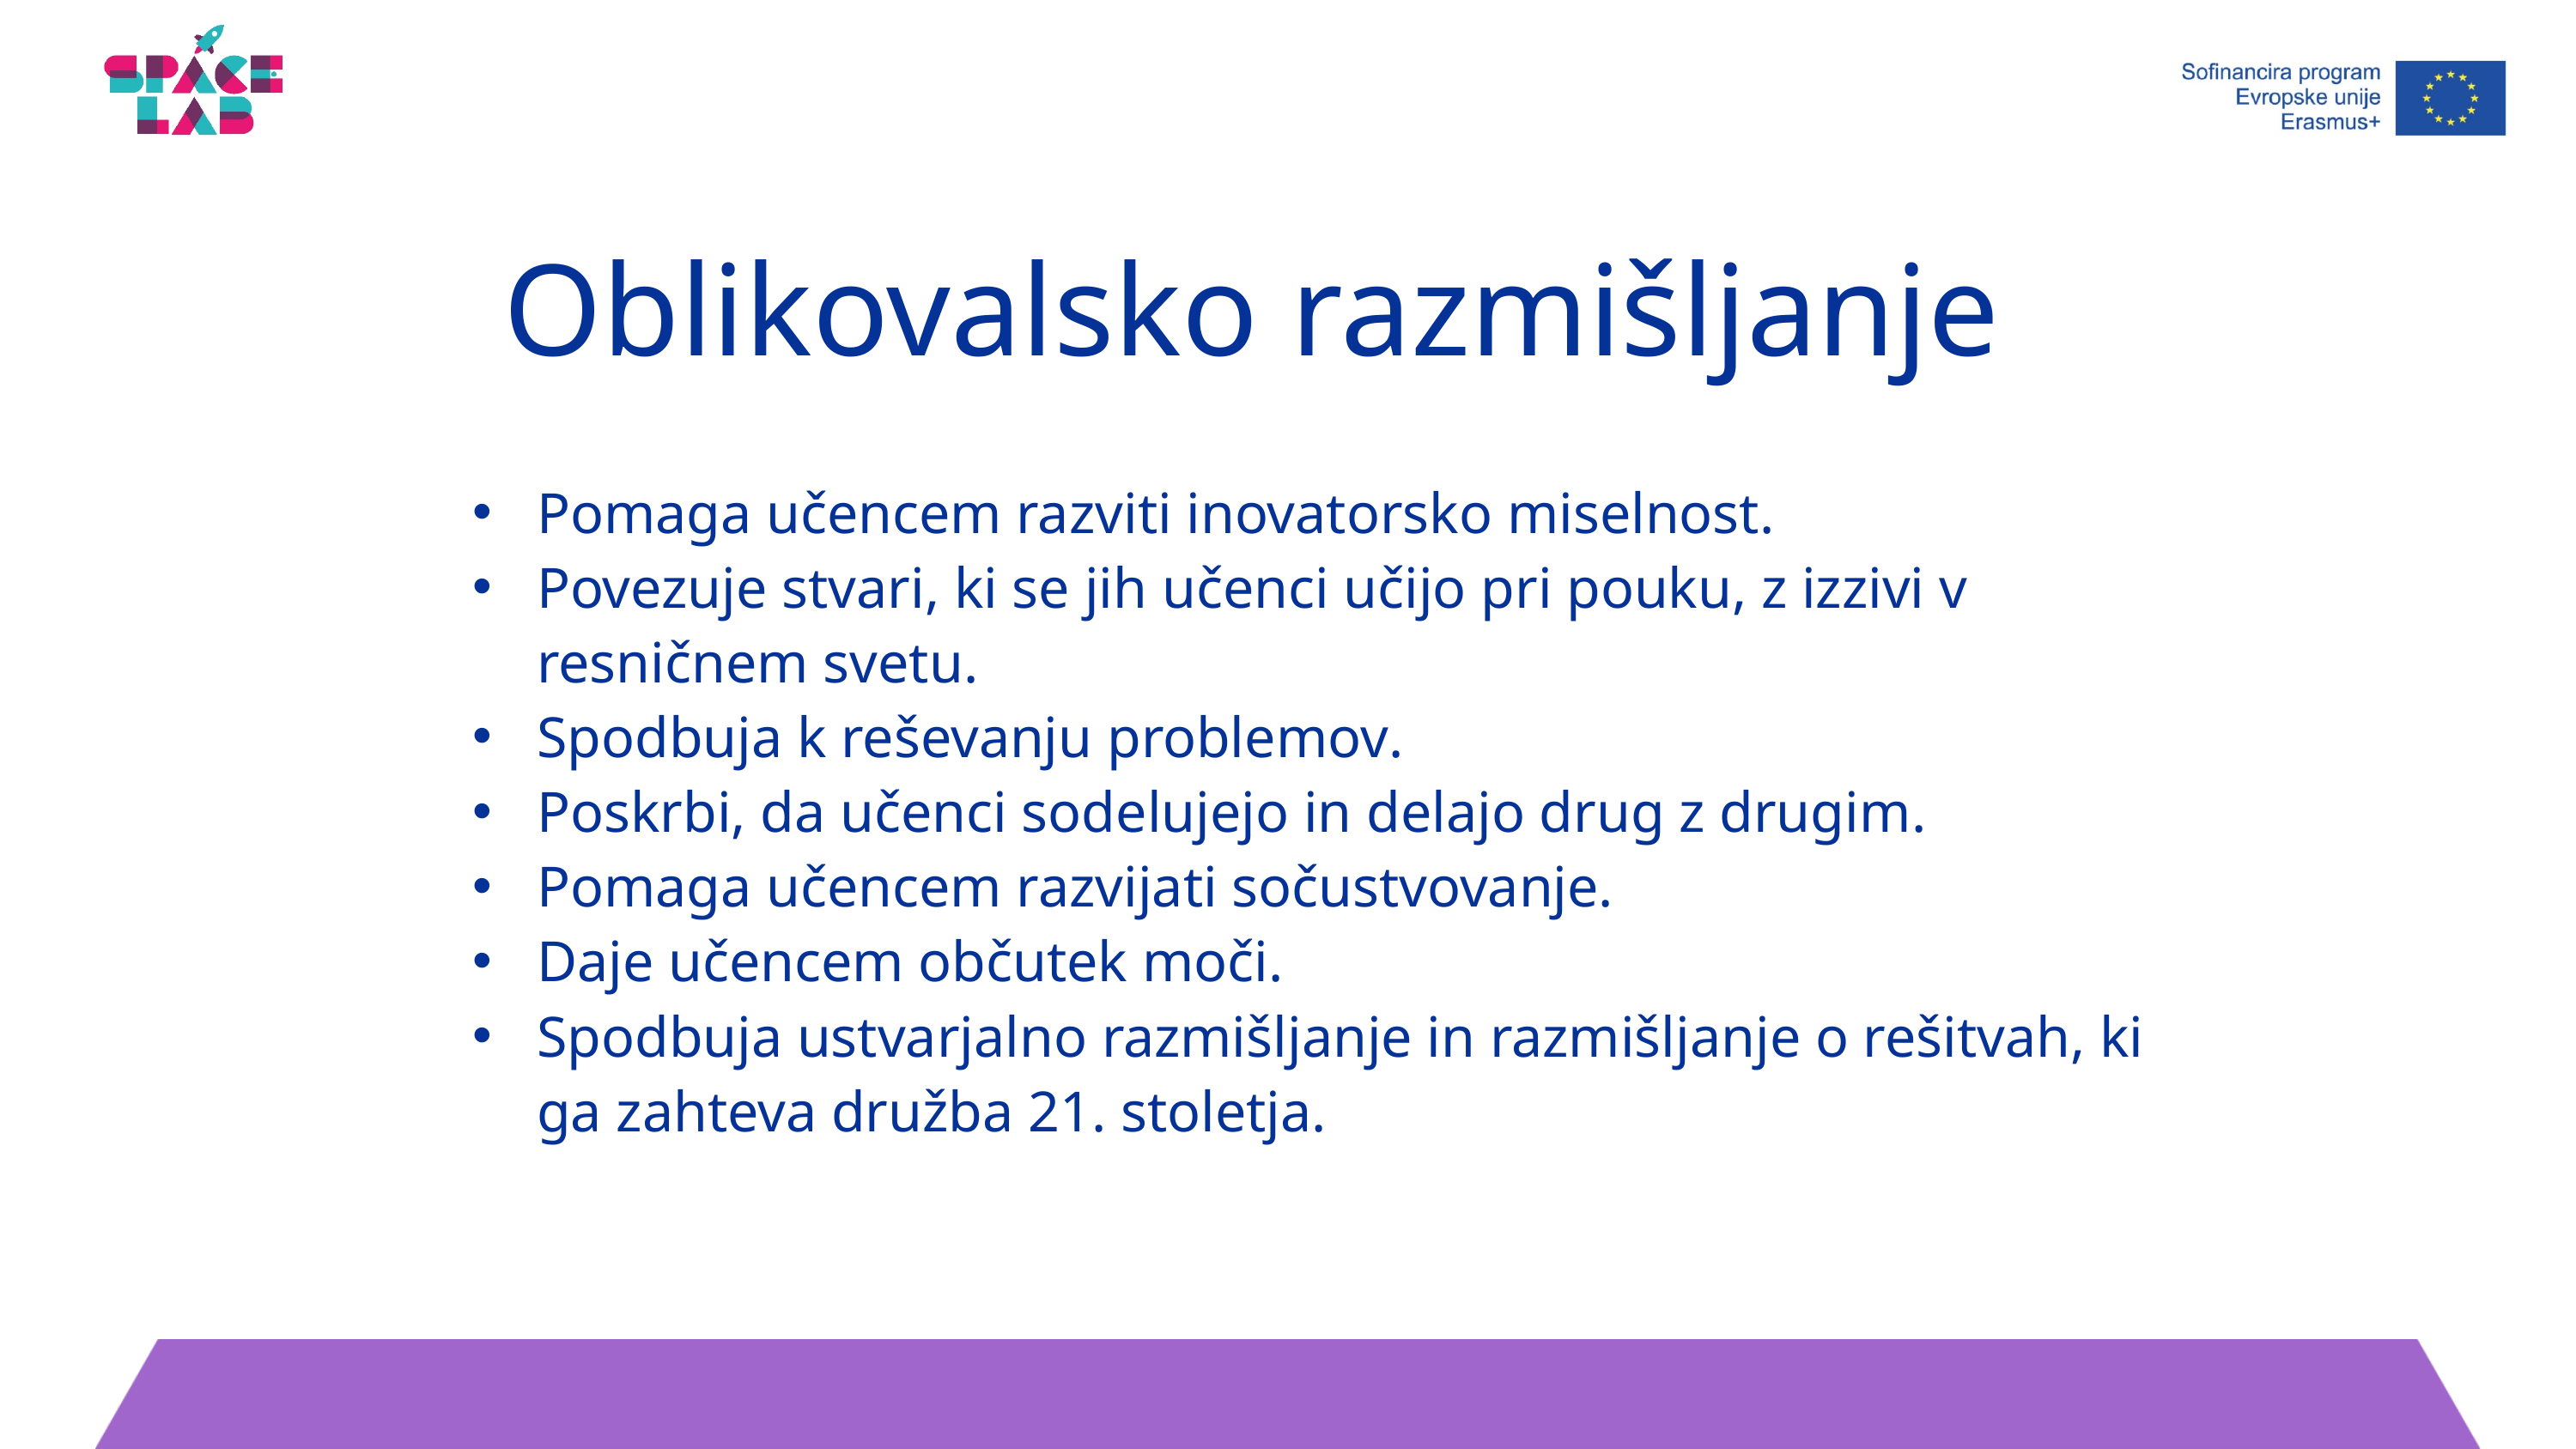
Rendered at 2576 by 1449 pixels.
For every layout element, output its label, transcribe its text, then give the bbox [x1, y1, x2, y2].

text_box Oblikovalsko razmišljanje [435, 229, 2068, 381]
picture [2173, 41, 2523, 154]
text_box Pomaga učencem razviti inovatorsko miselnost. Povezuje stvari, ki se jih učenci učijo pri pouku, z izzivi v resničnem svetu. Spodbuja k reševanju problemov. Poskrbi, da učenci sodelujejo in delajo drug z drugim. Pomaga učencem razvijati sočustvovanje. Daje učencem občutek moči. Spodbuja ustvarjalno razmišljanje in razmišljanje o rešitvah, ki ga zahteva družba 21. stoletja. [346, 469, 2216, 1143]
picture [95, 1339, 2481, 1449]
picture [95, 15, 290, 142]
